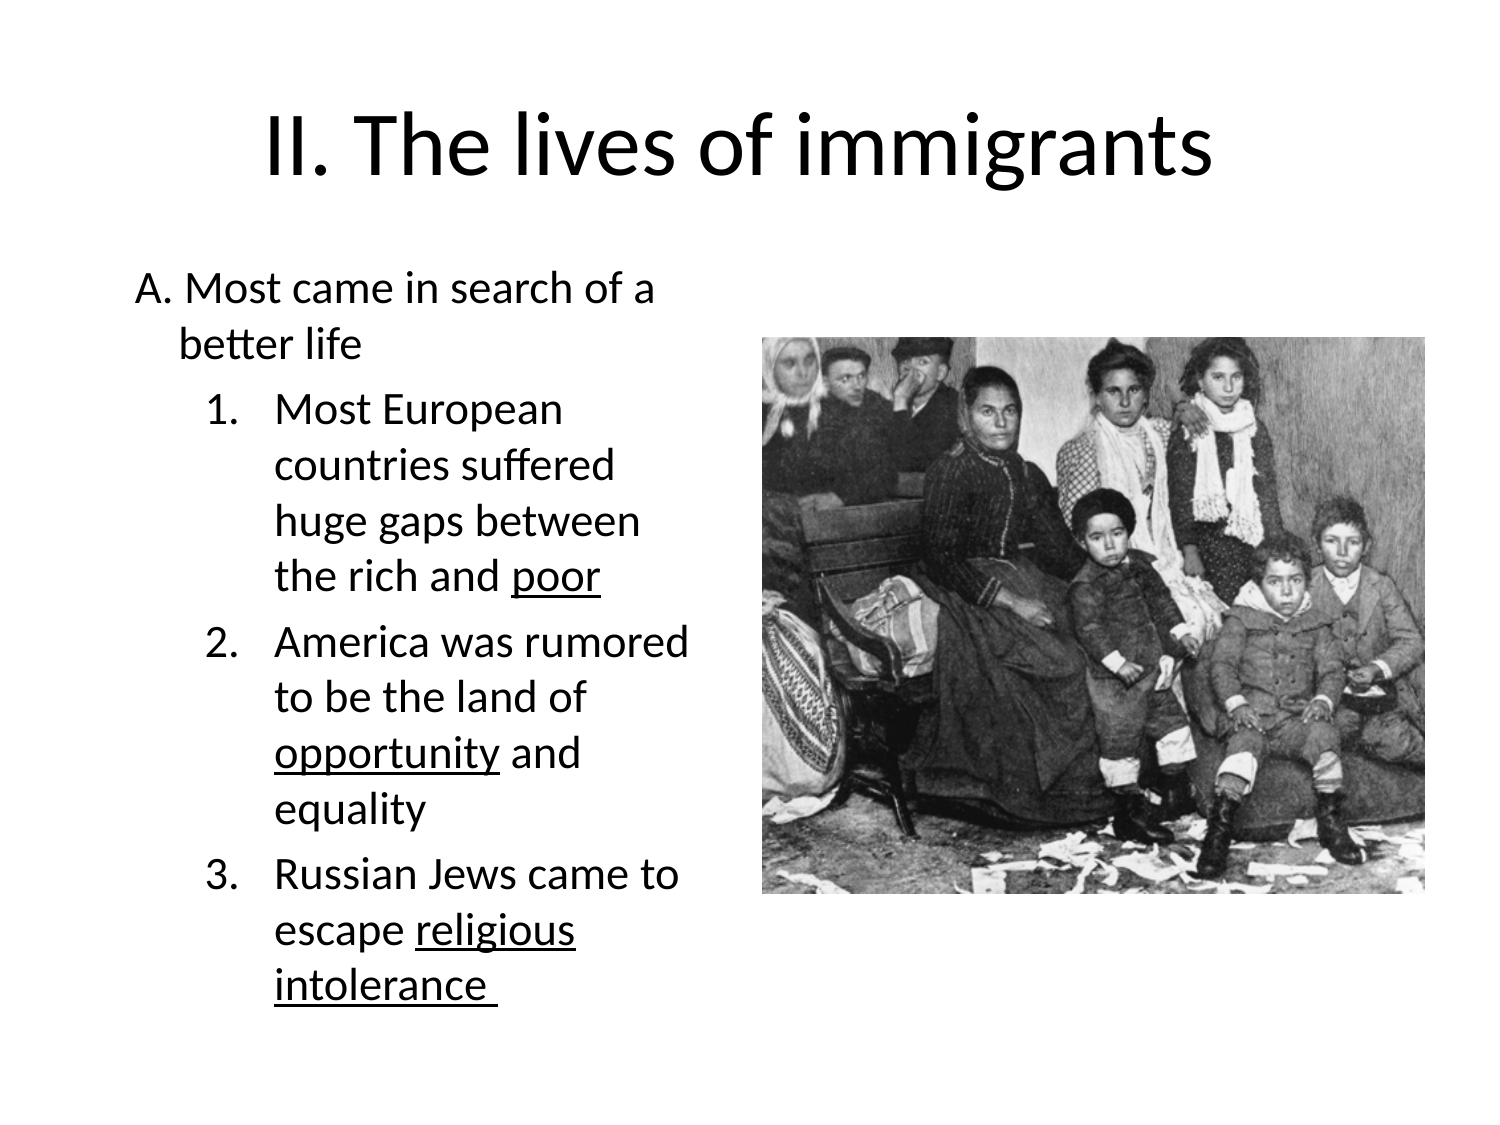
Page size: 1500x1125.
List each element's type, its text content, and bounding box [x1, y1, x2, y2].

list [762, 337, 1426, 894]
title II. The lives of immigrants [75, 45, 1425, 233]
list A. Most came in search of a better life Most European countries suffered huge gaps between the rich and poor America was rumored to be the land of opportunity and equality Russian Jews came to escape religious intolerance [50, 249, 713, 1025]
